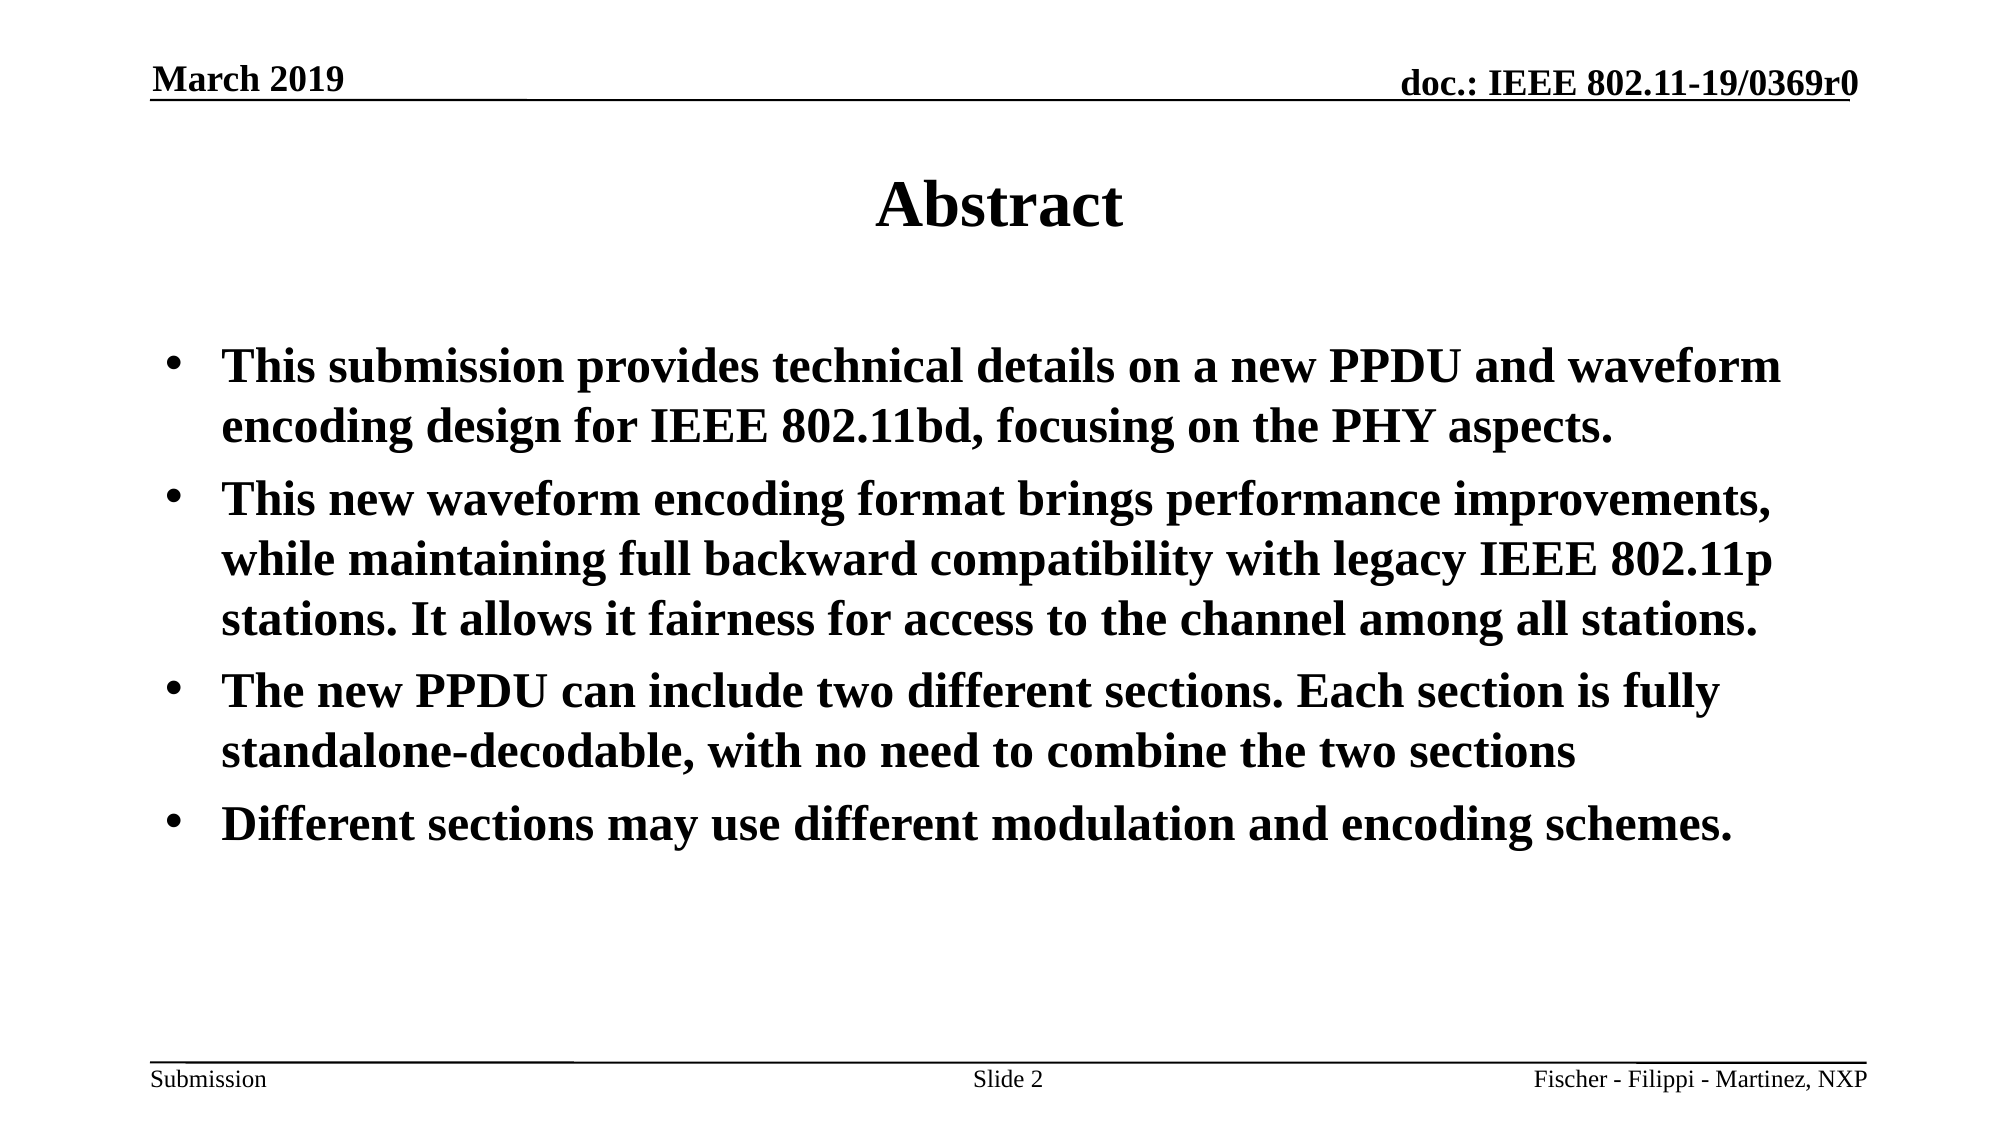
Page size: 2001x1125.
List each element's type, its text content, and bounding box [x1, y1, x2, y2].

footer Fischer - Filippi - Martinez, NXP [1171, 1061, 1869, 1093]
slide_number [152, 54, 563, 100]
title Abstract [149, 112, 1850, 288]
slide_number Slide 2 [950, 1061, 1067, 1123]
list This submission provides technical details on a new PPDU and waveform encoding design for IEEE 802.11bd, focusing on the PHY aspects. This new waveform encoding format brings performance improvements, while maintaining full backward compatibility with legacy IEEE 802.11p stations. It allows it fairness for access to the channel among all stations. The new PPDU can include two different sections. Each section is fully standalone-decodable, with no need to combine the two sections Different sections may use different modulation and encoding schemes. [149, 324, 1850, 1000]
